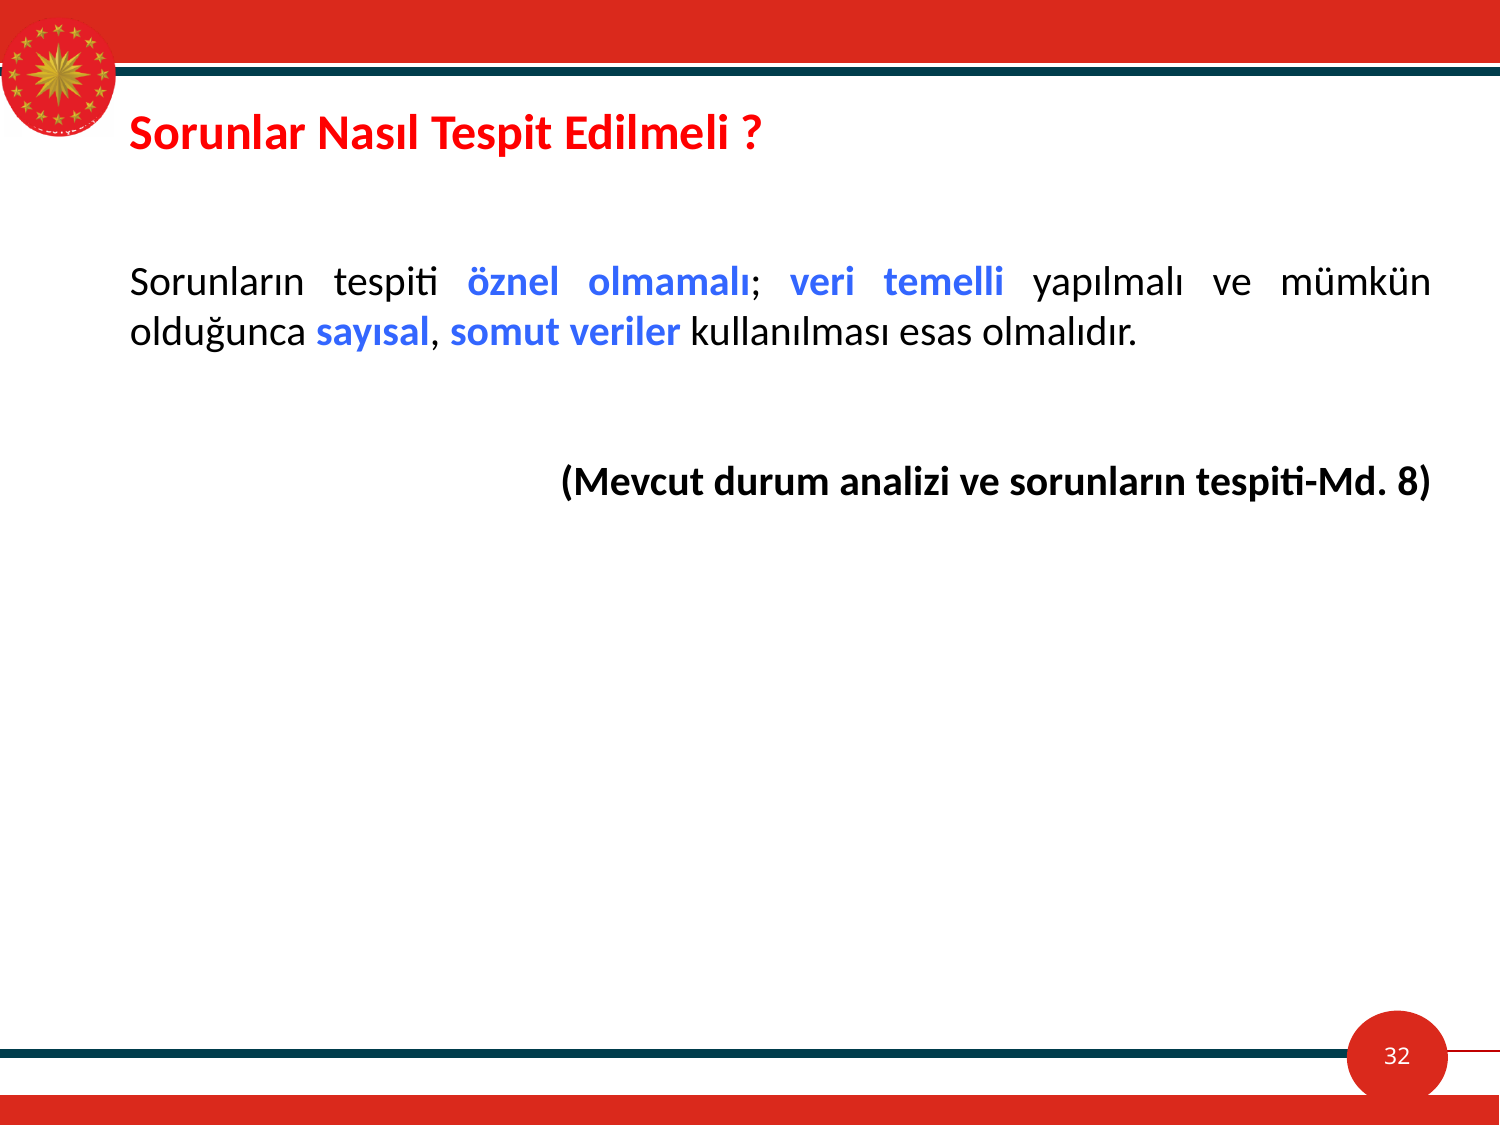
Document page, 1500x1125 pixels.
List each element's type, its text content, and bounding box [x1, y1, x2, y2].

picture [0, 16, 116, 137]
text_box [0, 1095, 1499, 1125]
text_box [0, 0, 1500, 63]
text_box [0, 1049, 1347, 1058]
text_box Sorunların tespiti öznel olmamalı; veri temelli yapılmalı ve mümkün olduğunca sayısal, somut veriler kullanılması esas olmalıdır. (Mevcut durum analizi ve sorunların tespiti-Md. 8) [115, 246, 1447, 512]
text_box 32 [1346, 1010, 1448, 1105]
text_box [116, 67, 1500, 76]
text_box Sorunlar Nasıl Tespit Edilmeli ? [115, 92, 1447, 167]
